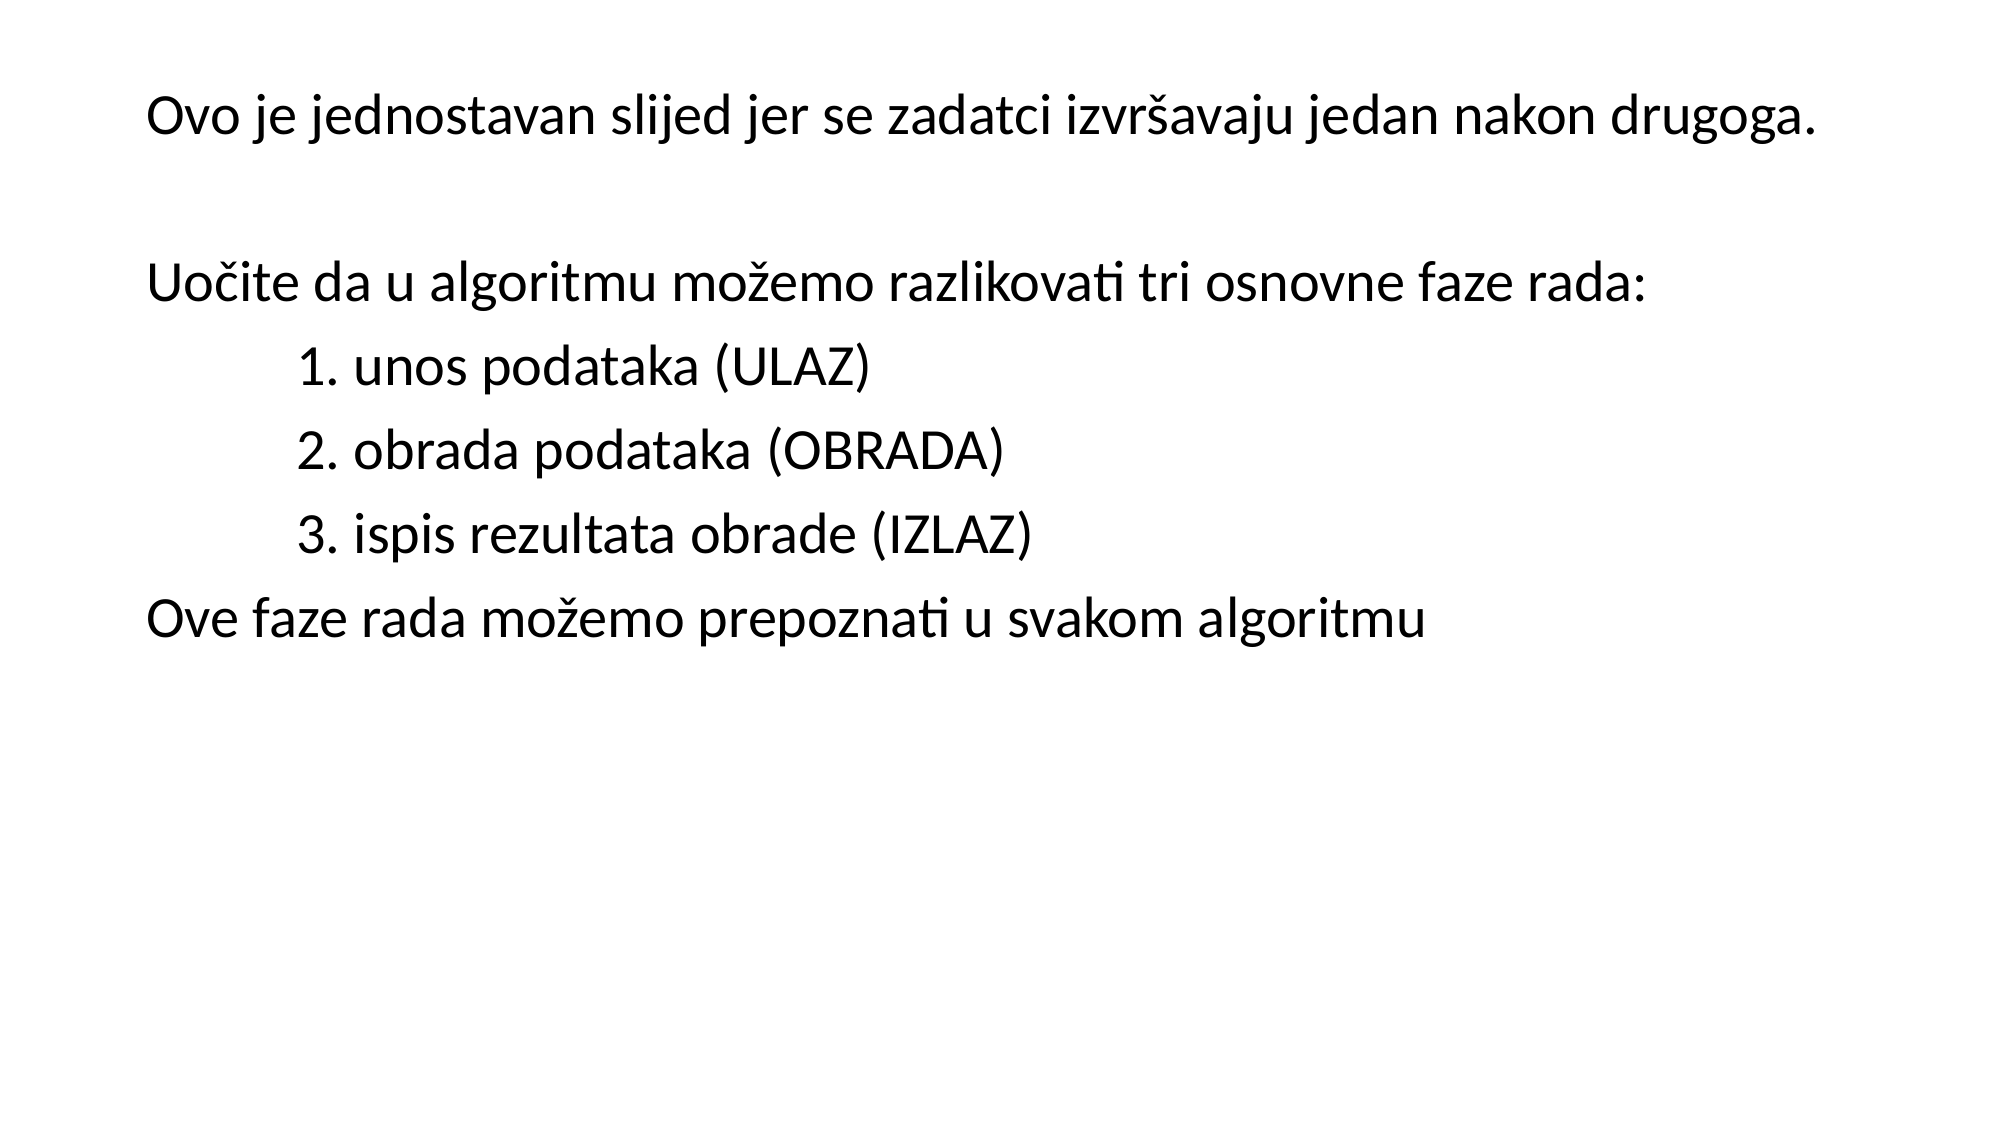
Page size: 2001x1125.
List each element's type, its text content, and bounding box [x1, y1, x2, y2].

list Ovo je jednostavan slijed jer se zadatci izvršavaju jedan nakon drugoga. Uočite da u algoritmu možemo razlikovati tri osnovne faze rada: 1. unos podataka (ULAZ) 2. obrada podataka (OBRADA) 3. ispis rezultata obrade (IZLAZ) Ove faze rada možemo prepoznati u svakom algoritmu [131, 76, 1857, 1017]
